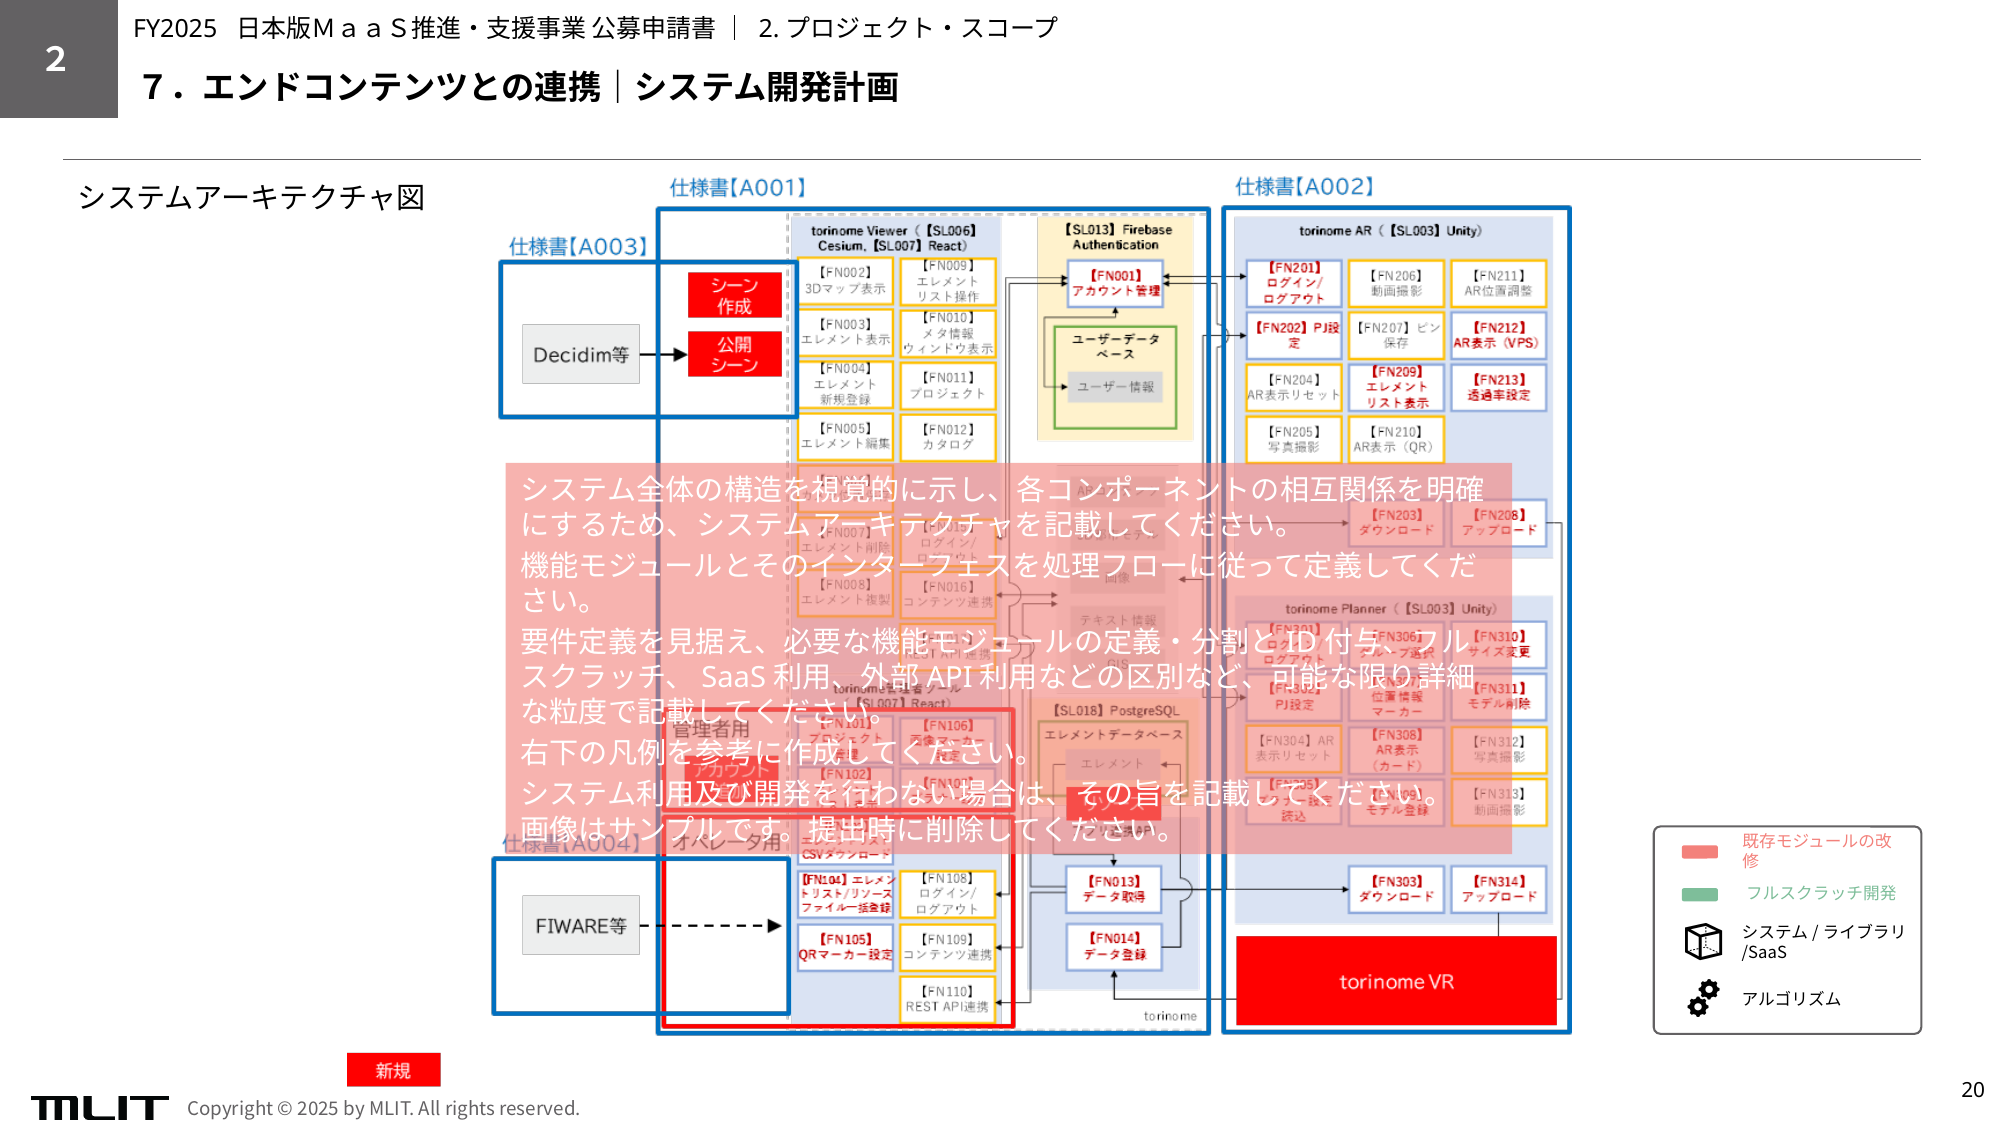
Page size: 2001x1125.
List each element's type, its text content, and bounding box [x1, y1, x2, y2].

text_box システムアーキテクチャ図 [63, 171, 342, 222]
list FY2025 日本版ＭａａＳ推進・支援事業 公募申請書 │ 2.プロジェクト・スコープ [118, 0, 1900, 55]
picture [31, 1096, 169, 1120]
picture [347, 165, 1572, 1091]
text_box ２ [11, 28, 100, 88]
slide_number 20 [1921, 1069, 2000, 1113]
text_box ７．エンドコンテンツとの連携｜システム開発計画 [121, 56, 1886, 107]
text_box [62, 107, 1922, 160]
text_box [1653, 826, 1922, 1035]
